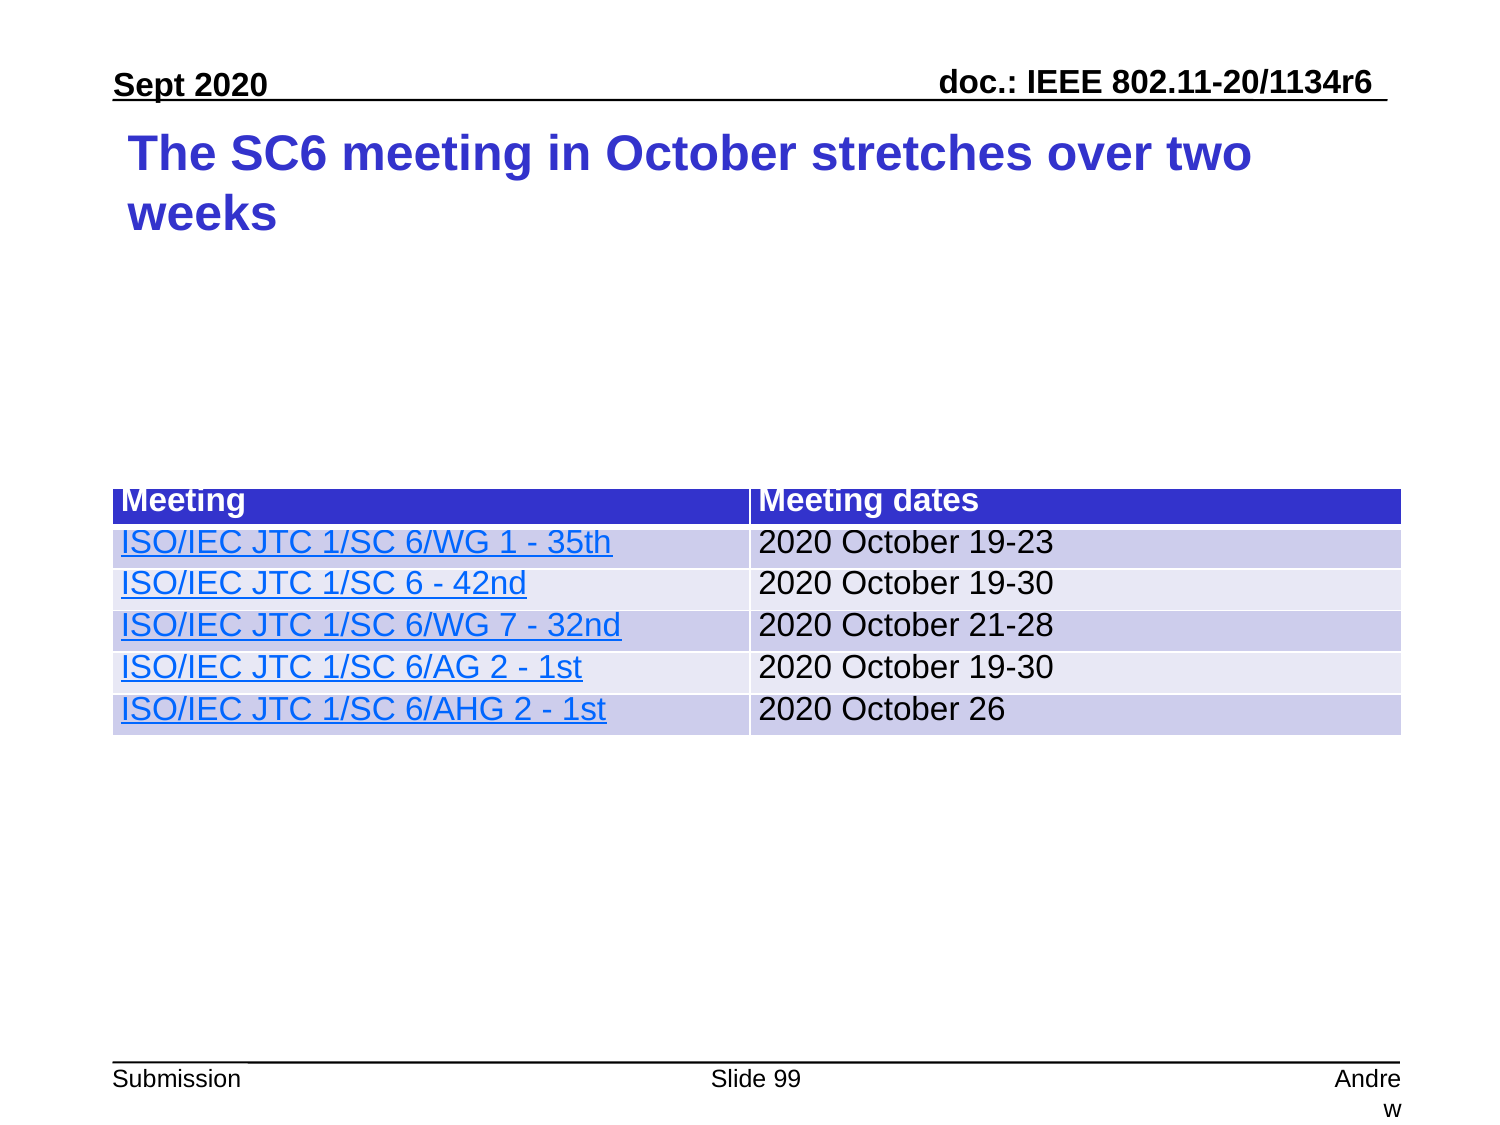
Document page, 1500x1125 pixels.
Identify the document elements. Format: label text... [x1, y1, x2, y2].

table_cell 2020 October 19-23 [751, 530, 1401, 568]
table_cell ISO/IEC JTC 1/SC 6/WG 1 - 35th [113, 530, 749, 568]
table_cell 2020 October 19-30 [751, 653, 1401, 693]
footer Andrew Myles, Cisco [1320, 1061, 1402, 1093]
table_cell ISO/IEC JTC 1/SC 6/AHG 2 - 1st [113, 695, 749, 735]
title The SC6 meeting in October stretches over two weeks [112, 112, 1388, 288]
table_cell 2020 October 26 [751, 695, 1401, 735]
table_cell 2020 October 21-28 [751, 611, 1401, 651]
table_header Meeting [113, 489, 749, 524]
slide_number Slide 99 [709, 1061, 803, 1093]
table_cell ISO/IEC JTC 1/SC 6/WG 7 - 32nd [113, 611, 749, 651]
table_cell ISO/IEC JTC 1/SC 6/AG 2 - 1st [113, 653, 749, 693]
table_header Meeting dates [751, 489, 1401, 524]
table_cell ISO/IEC JTC 1/SC 6 - 42nd [113, 570, 749, 610]
table_cell 2020 October 19-30 [751, 570, 1401, 610]
